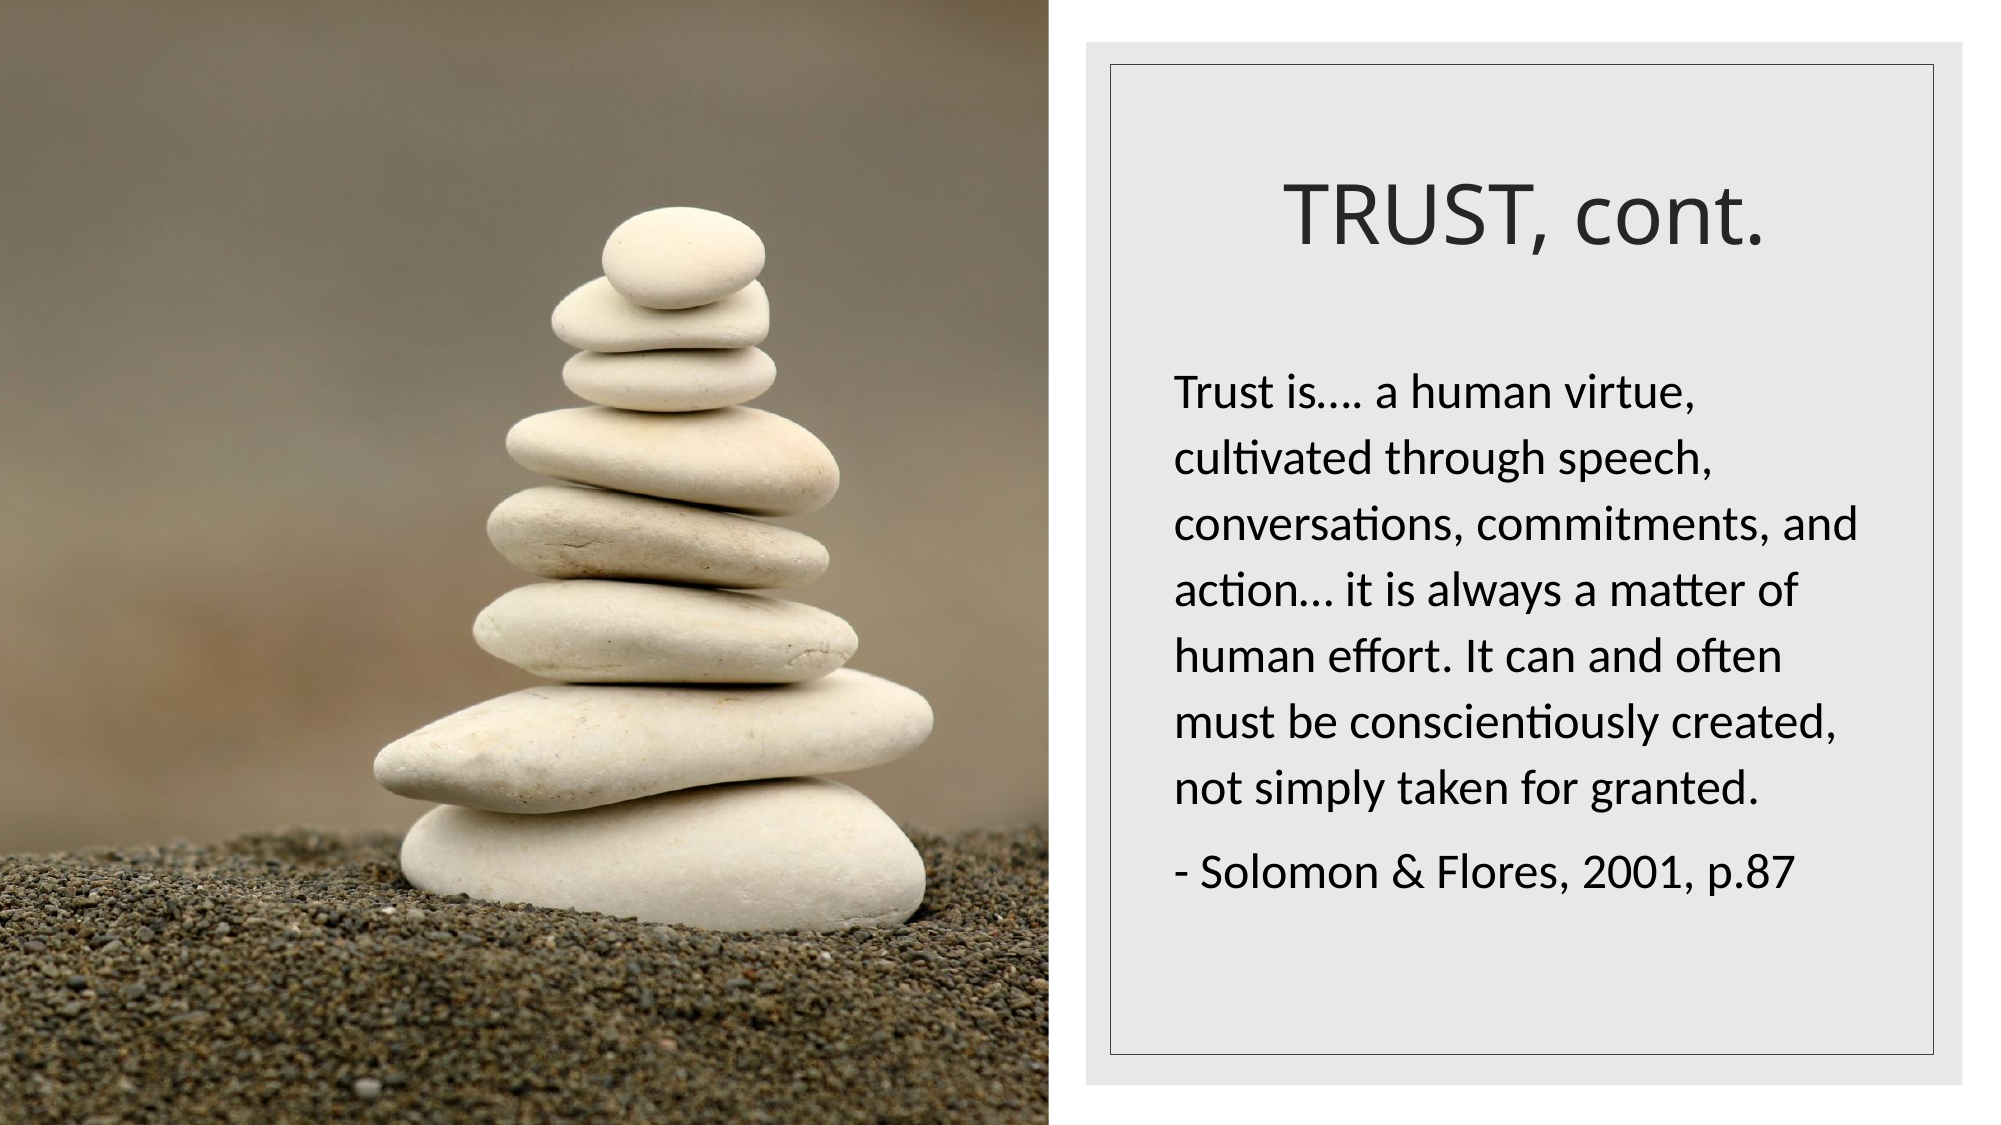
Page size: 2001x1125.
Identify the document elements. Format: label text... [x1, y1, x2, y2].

picture [0, 0, 1049, 1125]
text_box [1109, 64, 1935, 1056]
text_box [1085, 41, 1963, 1086]
list Trust is…. a human virtue, cultivated through speech, conversations, commitments, and action… it is always a matter of human effort. It can and often must be conscientiously created, not simply taken for granted. - Solomon & Flores, 2001, p.87 [1158, 345, 1893, 1020]
text_box [1054, 0, 2000, 1125]
title TRUST, cont. [1158, 105, 1893, 331]
